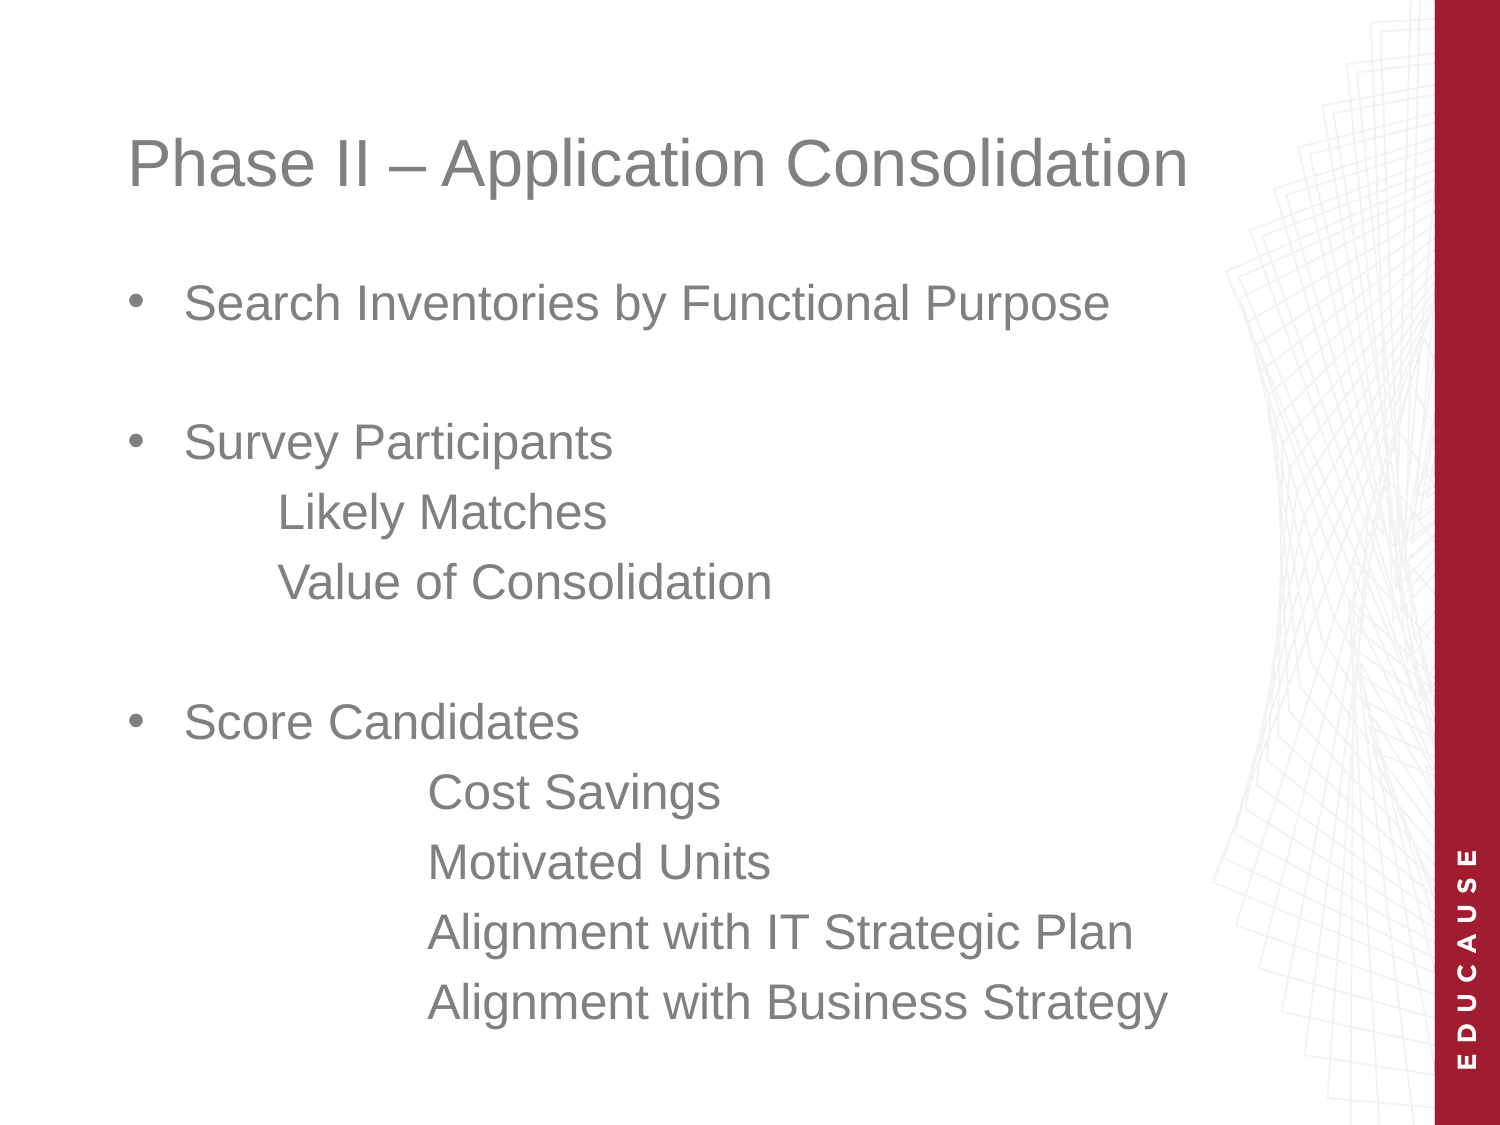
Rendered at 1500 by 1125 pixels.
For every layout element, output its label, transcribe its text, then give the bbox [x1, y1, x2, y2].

title Phase II – Application Consolidation [112, 112, 1325, 233]
list Search Inventories by Functional Purpose Survey Participants Likely Matches Value of Consolidation Score Candidates Cost Savings Motivated Units Alignment with IT Strategic Plan Alignment with Business Strategy [112, 262, 1350, 1005]
picture [0, 0, 1500, 1125]
